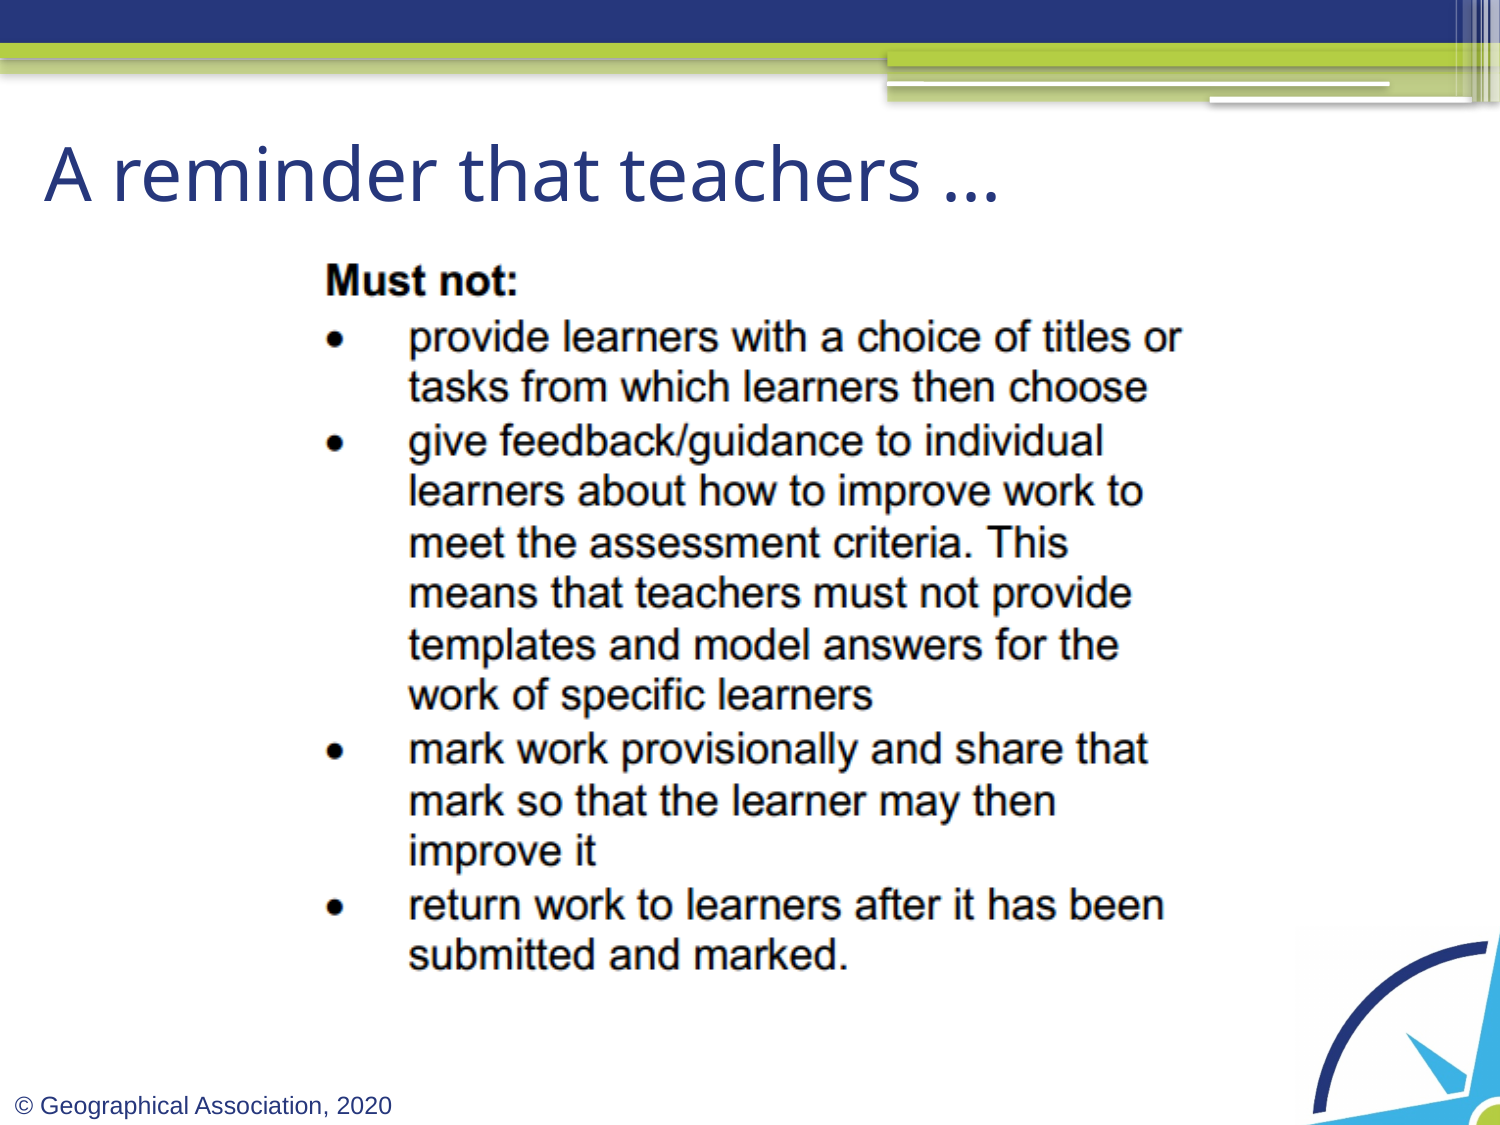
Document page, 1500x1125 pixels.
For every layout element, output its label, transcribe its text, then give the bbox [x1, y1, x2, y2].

picture [1296, 927, 1500, 1125]
picture [265, 240, 1283, 1012]
title A reminder that teachers ... [29, 101, 1457, 241]
text_box © Geographical Association, 2020 [0, 1082, 431, 1125]
